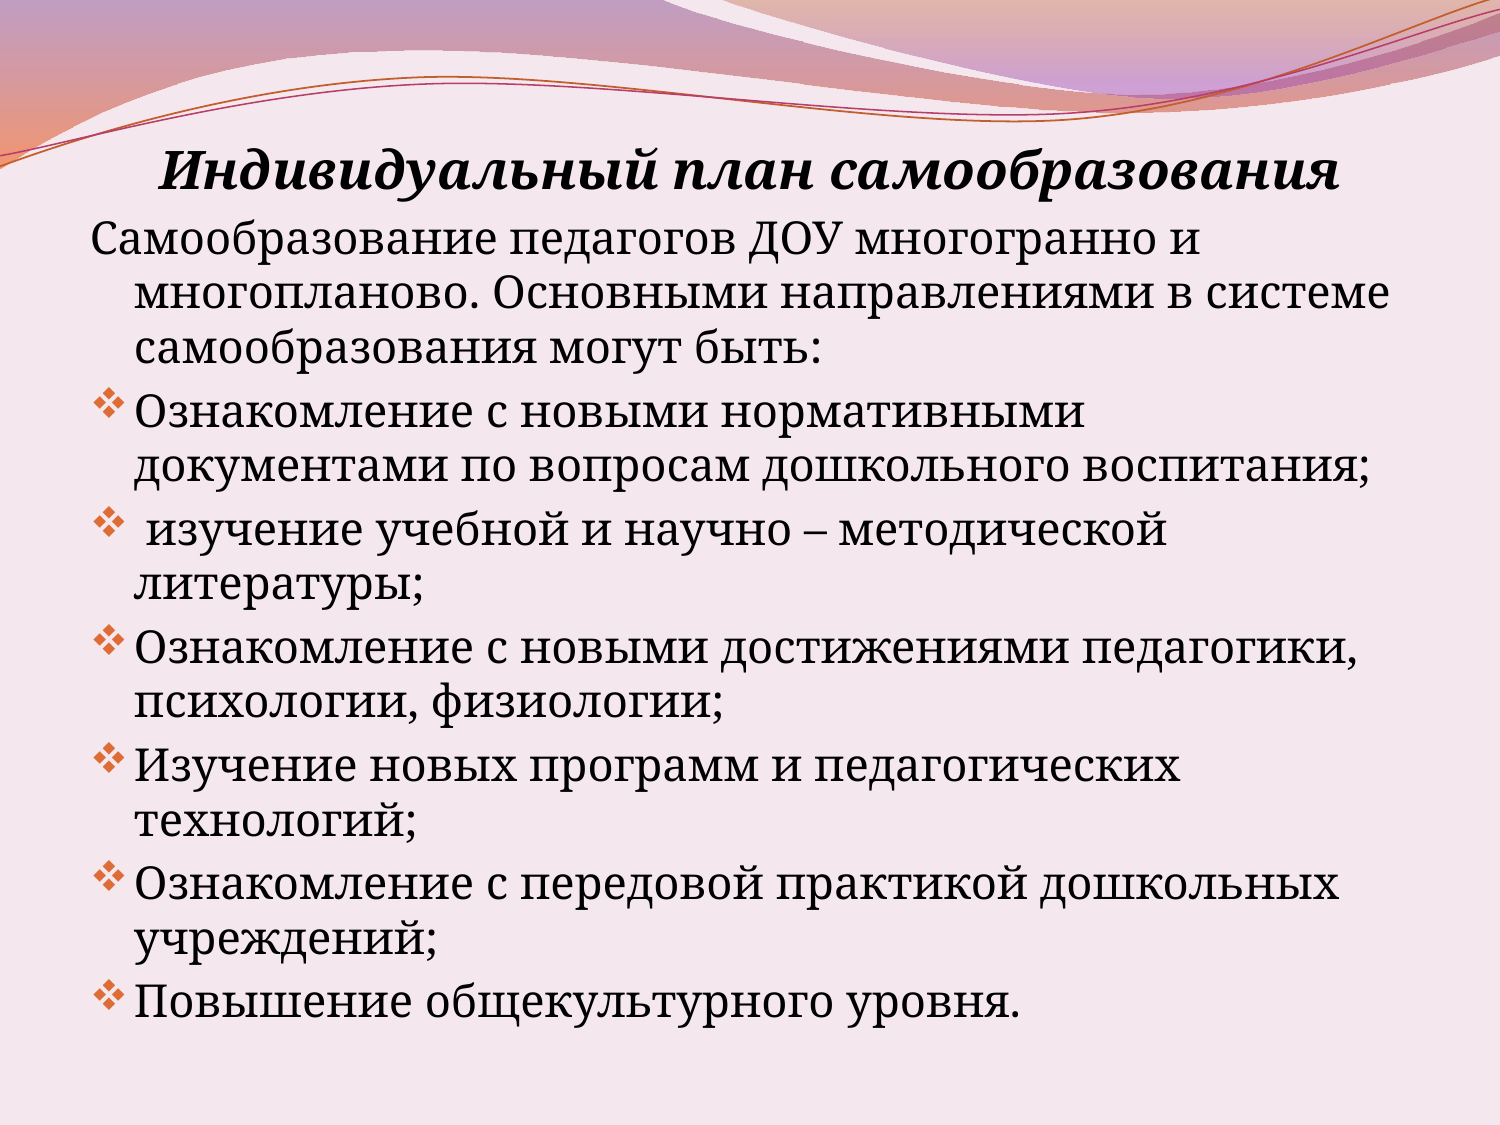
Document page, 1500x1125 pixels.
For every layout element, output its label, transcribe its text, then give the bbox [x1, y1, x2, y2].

list Индивидуальный план самообразования Самообразование педагогов ДОУ многогранно и многопланово. Основными направлениями в системе самообразования могут быть: Ознакомление с новыми нормативными документами по вопросам дошкольного воспитания; изучение учебной и научно – методической литературы; Ознакомление с новыми достижениями педагогики, психологии, физиологии; Изучение новых программ и педагогических технологий; Ознакомление с передовой практикой дошкольных учреждений; Повышение общекультурного уровня. [75, 128, 1425, 1038]
